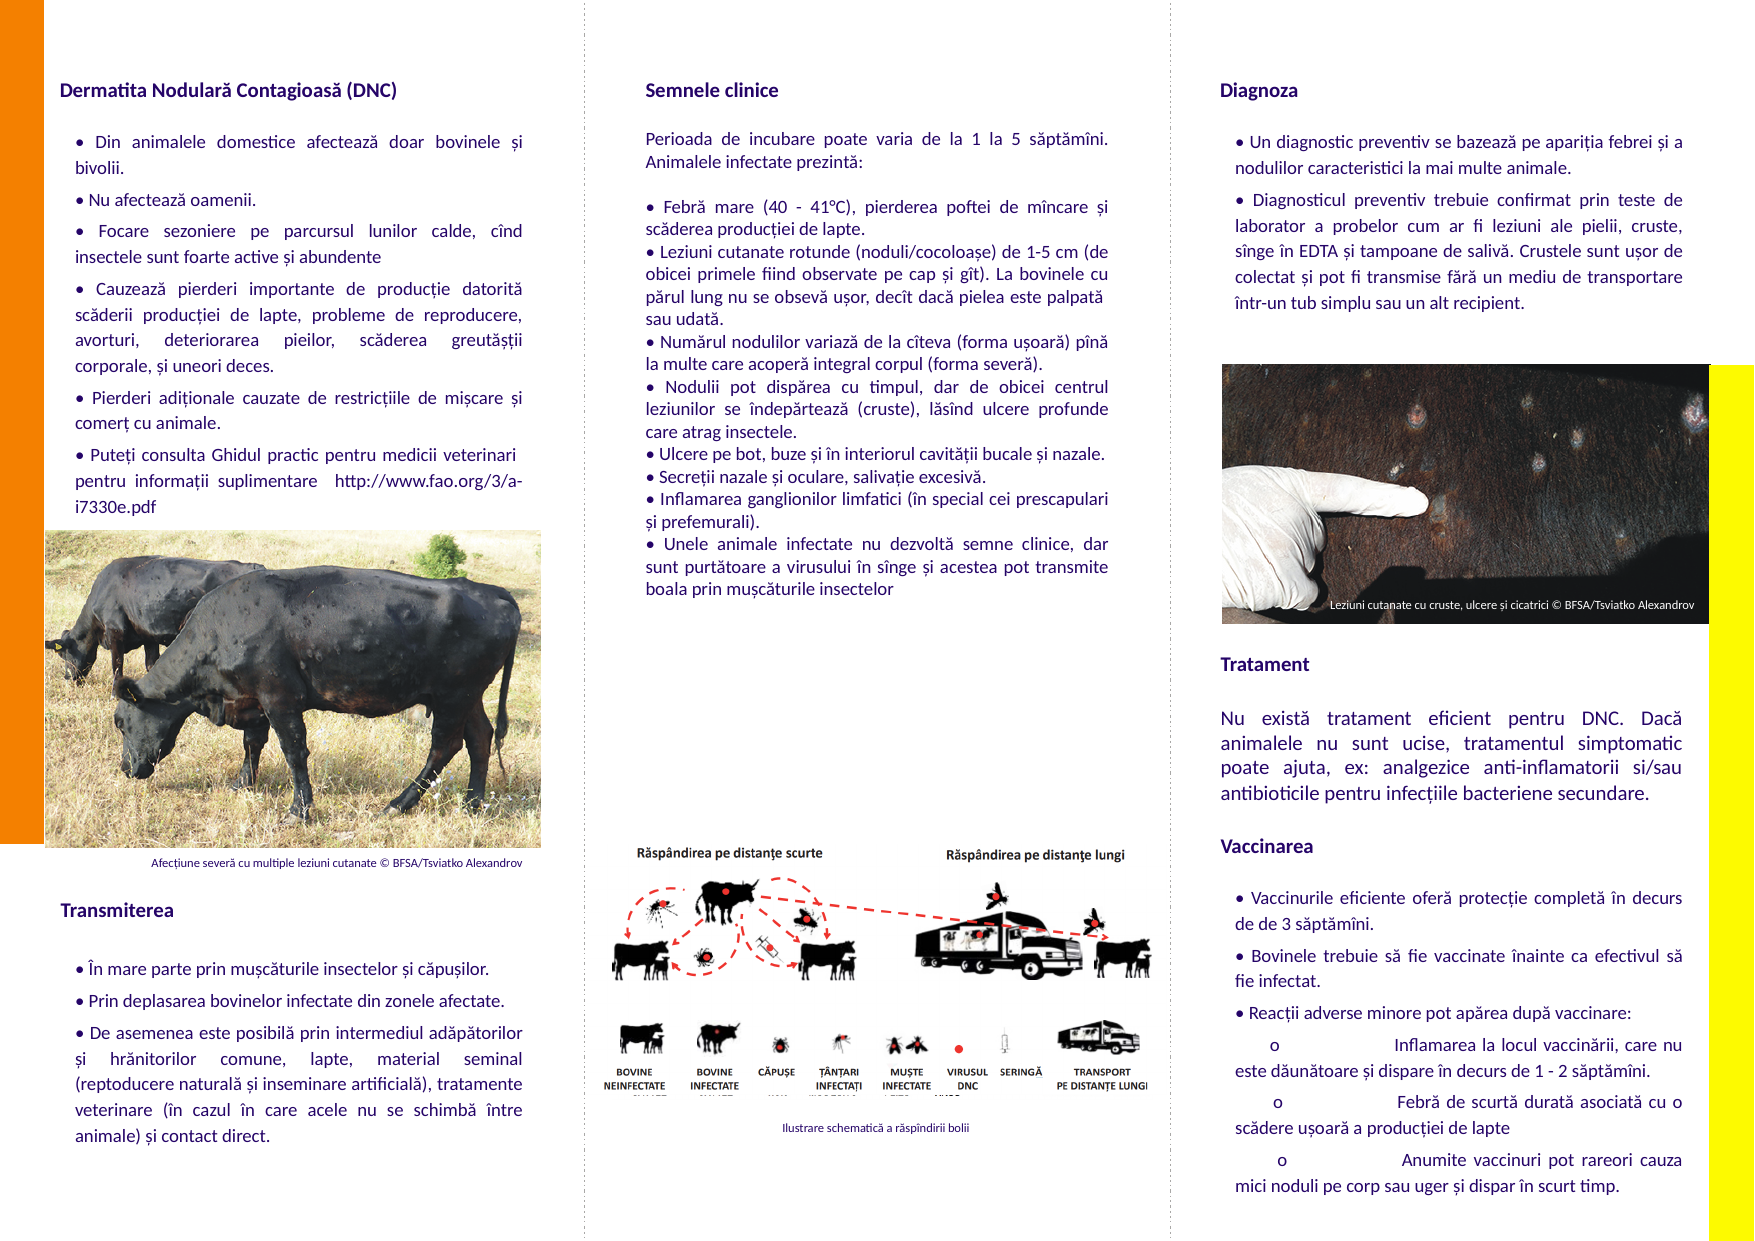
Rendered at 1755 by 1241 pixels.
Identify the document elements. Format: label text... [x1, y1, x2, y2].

text_box Semnele clinice Perioada de incubare poate varia de la 1 la 5 săptămîni. Animalele infectate prezintă: • Febră mare (40 - 41°C), pierderea poftei de mîncare și scăderea producției de lapte. • Leziuni cutanate rotunde (noduli/cocoloașe) de 1-5 cm (de obicei primele fiind observate pe cap și gît). La bovinele cu părul lung nu se obsevă ușor, decît dacă pielea este palpată sau udată. • Numărul nodulilor variază de la cîteva (forma ușoară) pînă la multe care acoperă integral corpul (forma severă). • Nodulii pot dispărea cu timpul, dar de obicei centrul leziunilor se îndepărtează (cruste), lăsînd ulcere profunde care atrag insectele. • Ulcere pe bot, buze și în interiorul cavității bucale și nazale. • Secreții nazale și oculare, salivație excesivă. • Inflamarea ganglionilor limfatici (în special cei prescapulari și prefemurali). • Unele animale infectate nu dezvoltă semne clinice, dar sunt purtătoare a virusului în sînge și acestea pot transmite boala prin mușcăturile insectelor [630, 69, 1124, 607]
picture [587, 844, 1167, 1095]
text_box Leziuni cutanate cu cruste, ulcere și cicatrici © BFSA/Tsviatko Alexandrov [1240, 589, 1710, 620]
text_box Diagnoza • Un diagnostic preventiv se bazează pe apariția febrei și a nodulilor caracteristici la mai multe animale. • Diagnosticul preventiv trebuie confirmat prin teste de laborator a probelor cum ar fi leziuni ale pielii, cruste, sînge în EDTA și tampoane de salivă. Crustele sunt ușor de colectat și pot fi transmise fără un mediu de transportare într-un tub simplu sau un alt recipient. [1205, 69, 1698, 321]
text_box Afecțiune severă cu multiple leziuni cutanate © BFSA/Tsviatko Alexandrov [45, 847, 538, 878]
text_box Dermatita Nodulară Contagioasă (DNC) • Din animalele domestice afectează doar bovinele și bivolii. • Nu afectează oamenii. • Focare sezoniere pe parcursul lunilor calde, cînd insectele sunt foarte active și abundente • Cauzează pierderi importante de producție datorită scăderii producției de lapte, probleme de reproducere, avorturi, deteriorarea pieilor, scăderea greutășții corporale, și uneori deces. • Pierderi adiționale cauzate de restricțiile de mișcare și comerț cu animale. • Puteți consulta Ghidul practic pentru medicii veterinari pentru informații suplimentare http://www.fao.org/3/a-i7330e.pdf [45, 69, 538, 525]
text_box Ilustrare schematică a răspîndirii bolii [654, 1112, 1100, 1143]
text_box Tratament Nu există tratament eficient pentru DNC. Dacă animalele nu sunt ucise, tratamentul simptomatic poate ajuta, ex: analgezice anti-inflamatorii si/sau antibioticile pentru infecțiile bacteriene secundare. Vaccinarea • Vaccinurile eficiente oferă protecție completă în decurs de de 3 săptămîni. • Bovinele trebuie să fie vaccinate înainte ca efectivul să fie infectat. • Reacții adverse minore pot apărea după vaccinare: o Inflamarea la locul vaccinării, care nu este dăunătoare și dispare în decurs de 1 - 2 săptămîni. o Febră de scurtă durată asociată cu o scădere ușoară a producției de lapte o Anumite vaccinuri pot rareori cauza mici noduli pe corp sau uger și dispar în scurt timp. [1205, 643, 1698, 1236]
text_box Transmiterea • În mare parte prin mușcăturile insectelor și căpușilor. • Prin deplasarea bovinelor infectate din zonele afectate. • De asemenea este posibilă prin intermediul adăpătorilor și hrănitorilor comune, lapte, material seminal (reptoducere naturală și inseminare artificială), tratamente veterinare (în cazul în care acele nu se schimbă între animale) și contact direct. [45, 889, 538, 1154]
